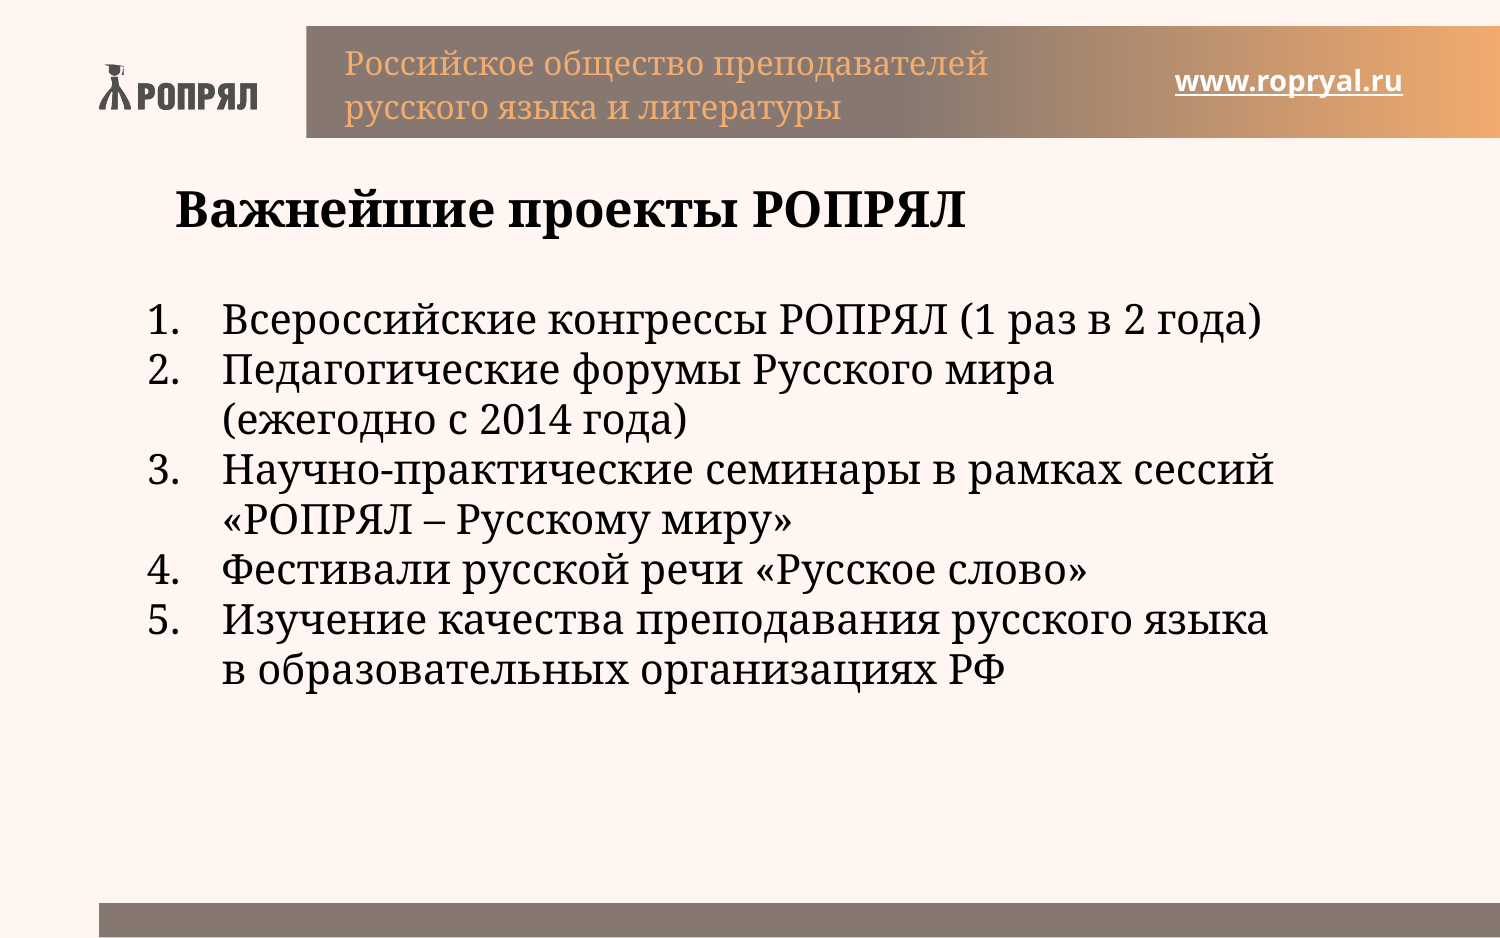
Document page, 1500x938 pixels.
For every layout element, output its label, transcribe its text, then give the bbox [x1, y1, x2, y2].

text_box Российское общество преподавателей русского языка и литературы [344, 26, 1058, 138]
text_box [304, 25, 1500, 139]
text_box www.ropryal.ru [1136, 26, 1404, 138]
picture [98, 64, 258, 111]
text_box Всероссийские конгрессы РОПРЯЛ (1 раз в 2 года) Педагогические форумы Русского мира (ежегодно с 2014 года) Научно-практические семинары в рамках сессий «РОПРЯЛ – Русскому миру» Фестивали русской речи «Русское слово» Изучение качества преподавания русского языка в образовательных организациях РФ [132, 285, 1380, 701]
text_box Важнейшие проекты РОПРЯЛ [175, 165, 1426, 228]
text_box [97, 901, 1500, 938]
